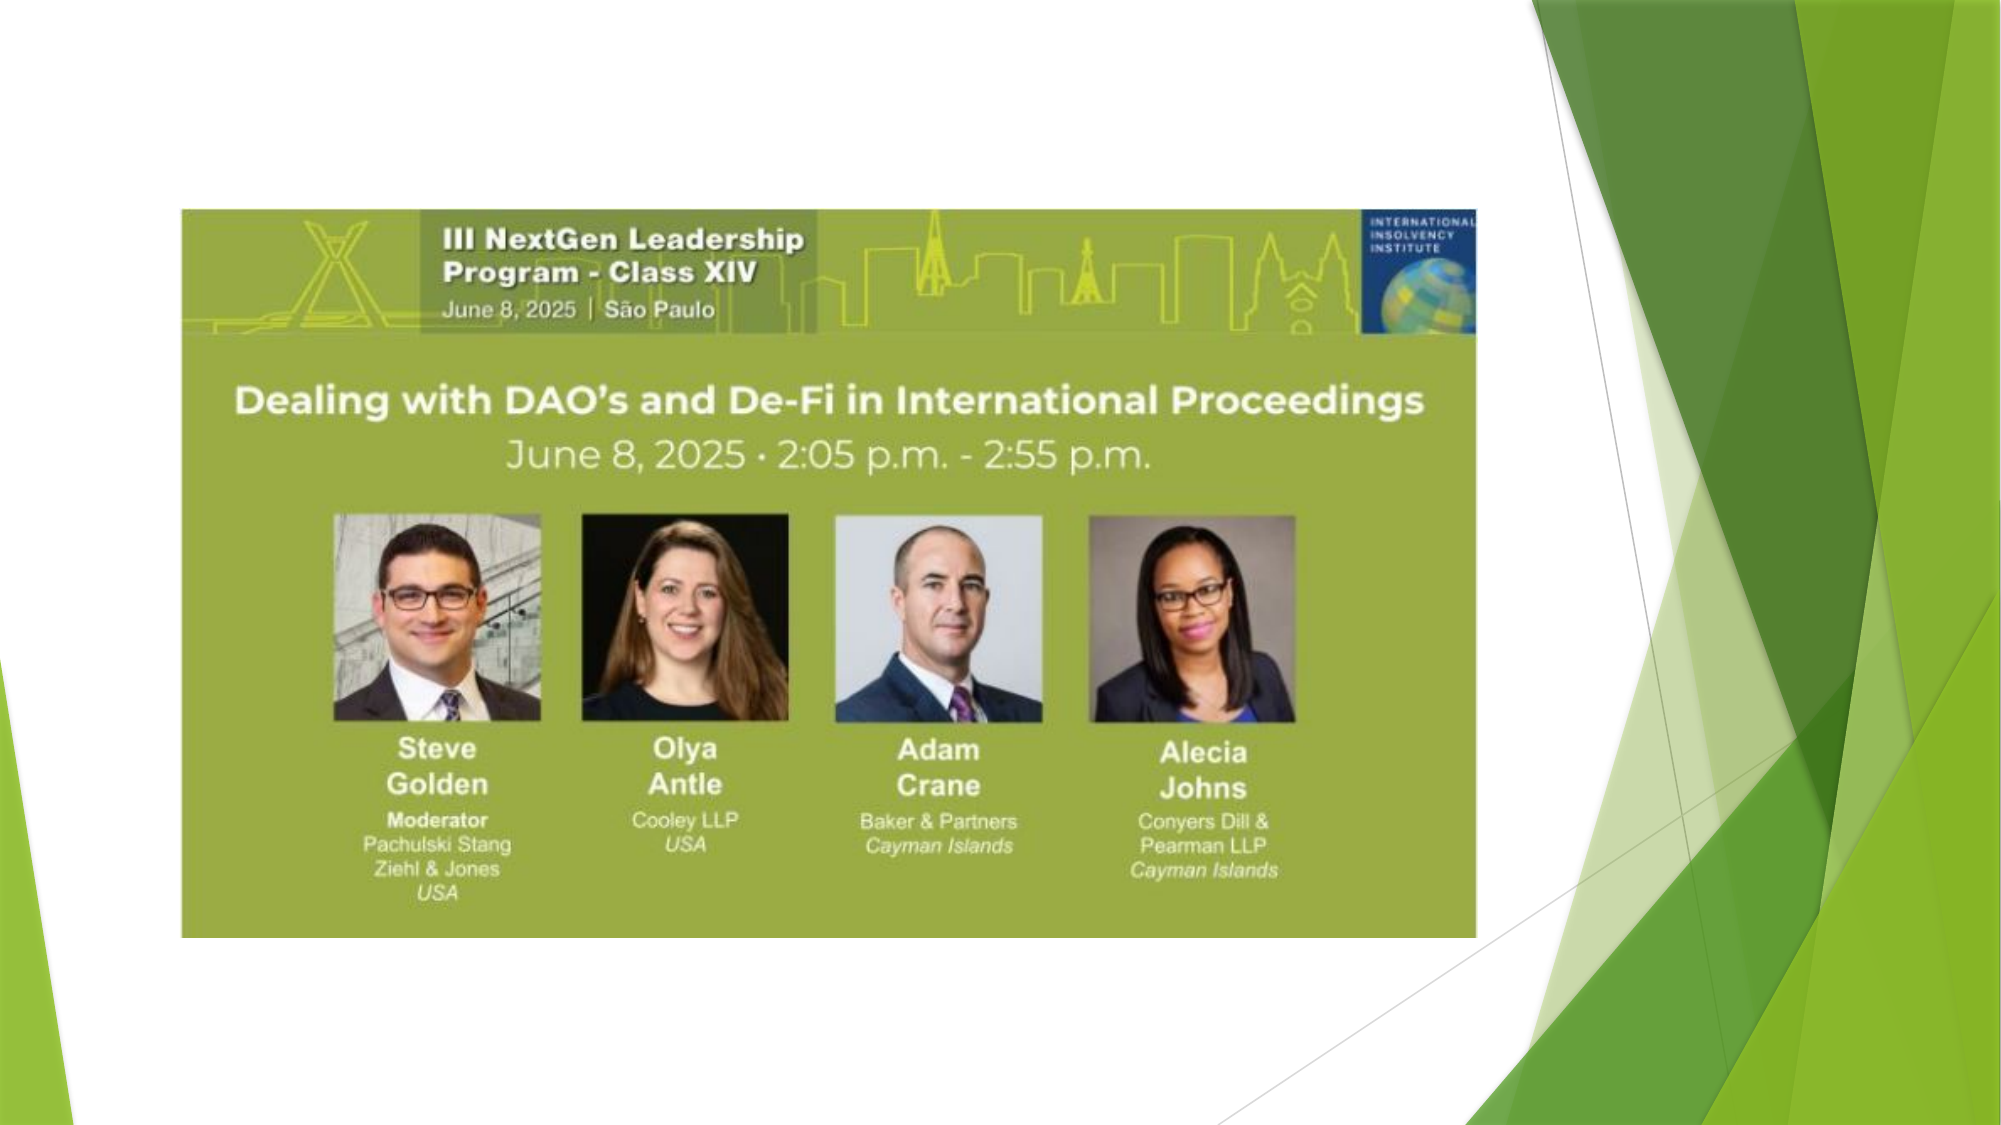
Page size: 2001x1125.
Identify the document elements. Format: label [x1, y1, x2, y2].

list [178, 207, 1478, 938]
